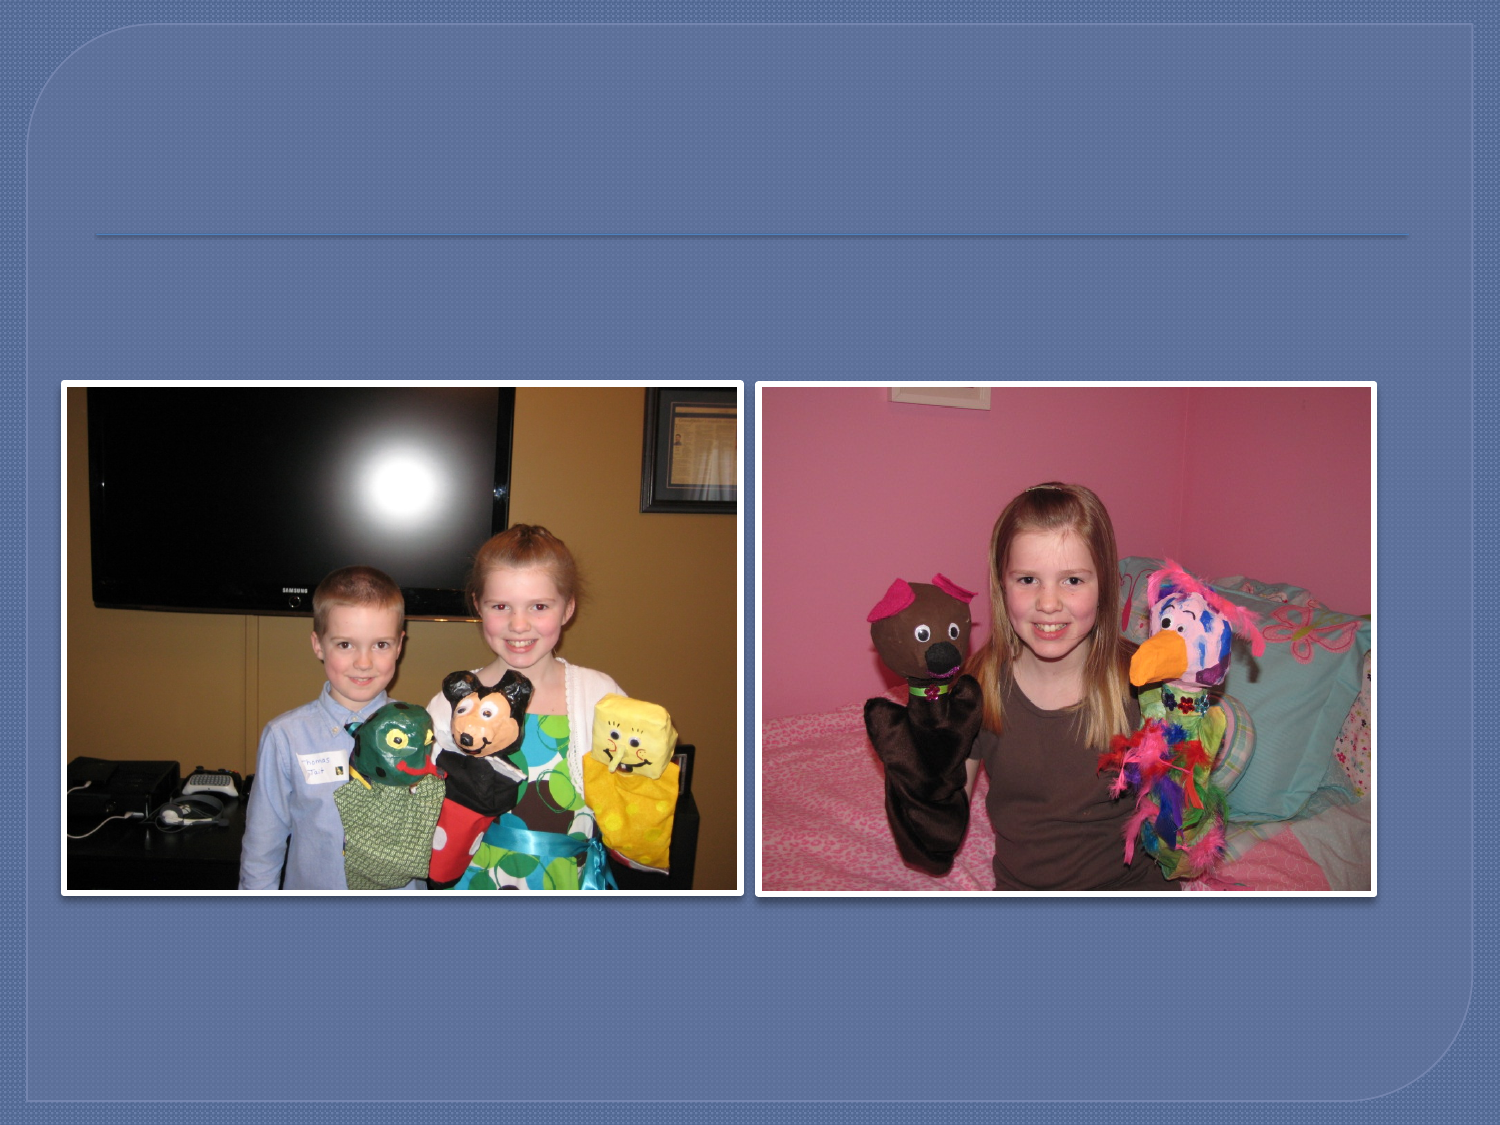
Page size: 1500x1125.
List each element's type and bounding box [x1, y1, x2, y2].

list [761, 387, 1372, 891]
list [66, 386, 738, 890]
